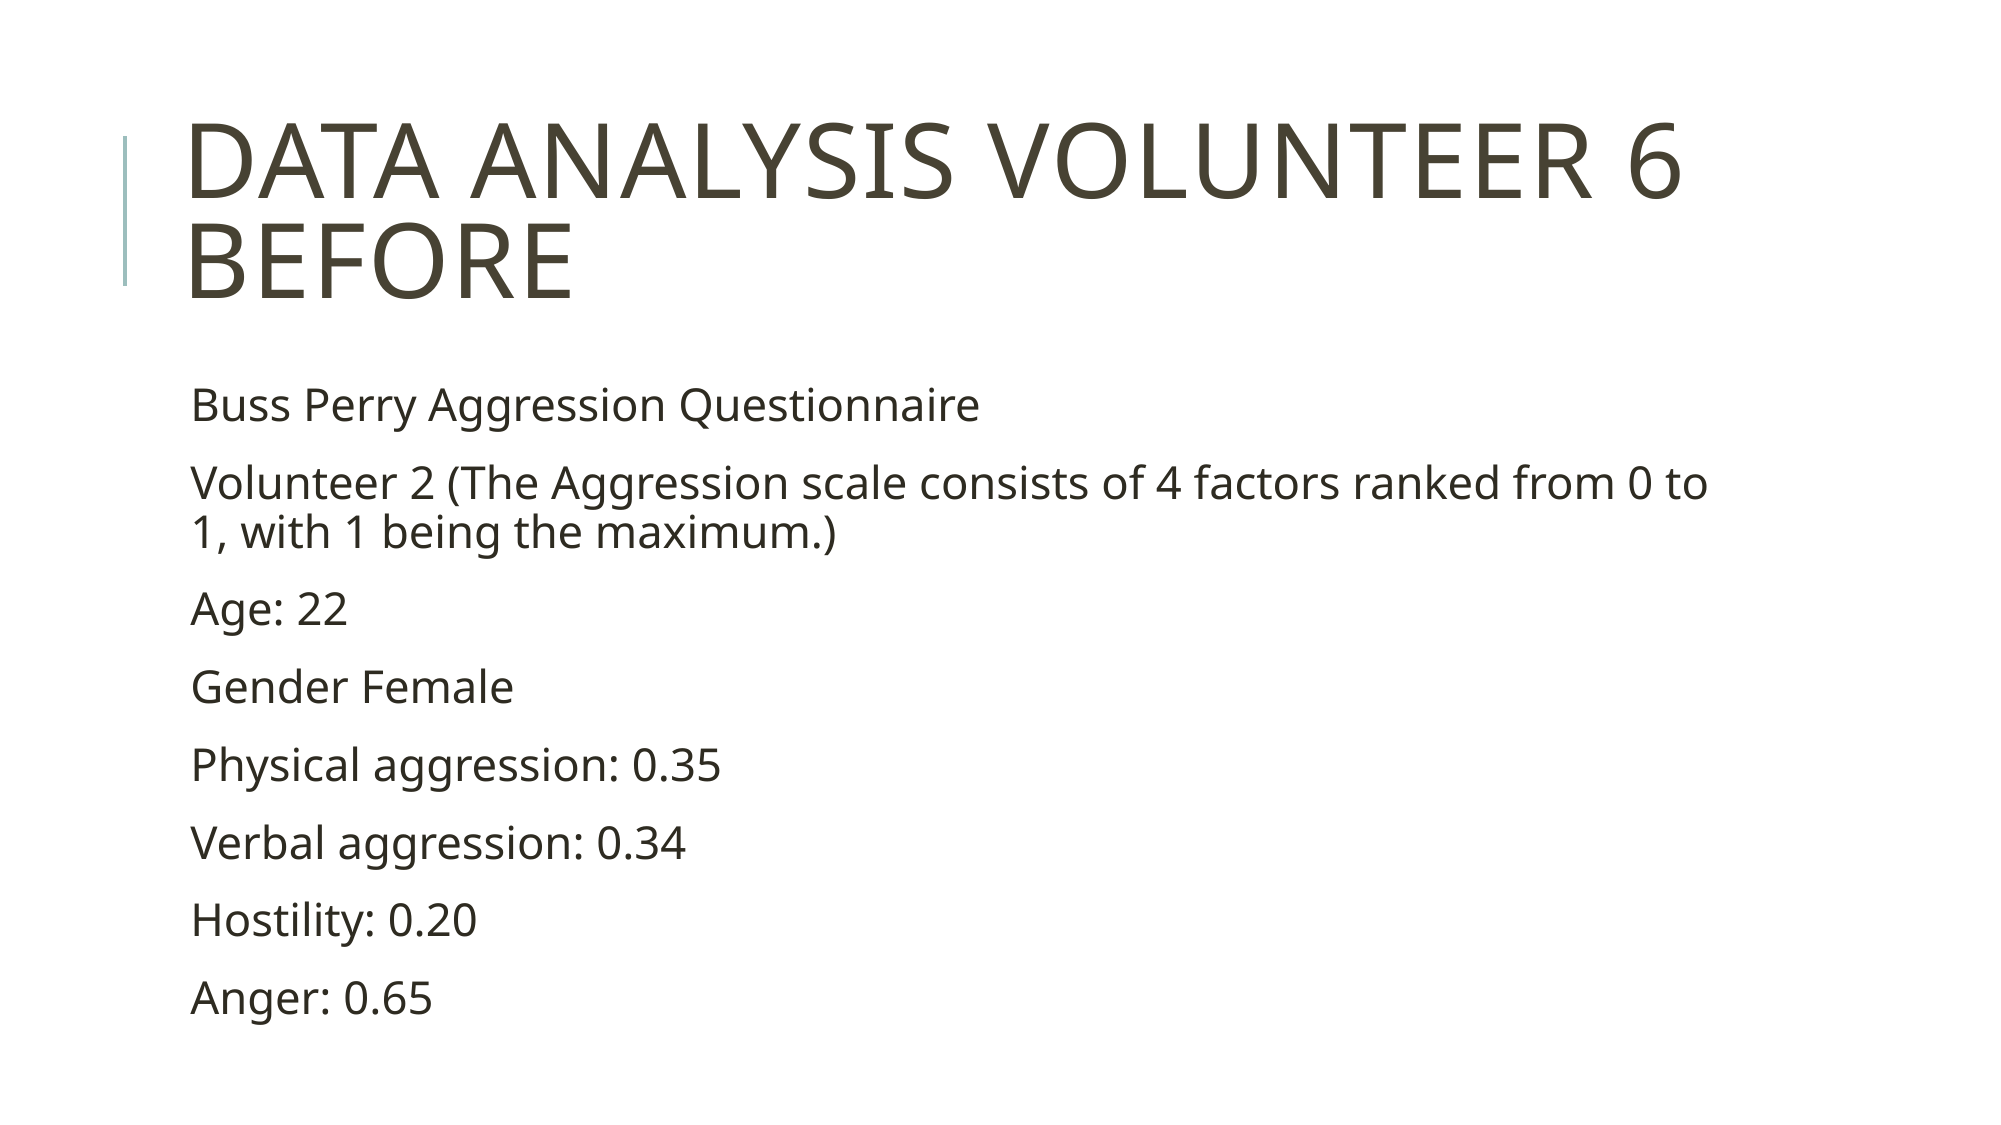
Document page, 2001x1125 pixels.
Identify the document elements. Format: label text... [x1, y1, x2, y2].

list Buss Perry Aggression Questionnaire Volunteer 2 (The Aggression scale consists of 4 factors ranked from 0 to 1, with 1 being the maximum.) Age: 22 Gender Female Physical aggression: 0.35 Verbal aggression: 0.34 Hostility: 0.20 Anger: 0.65 [168, 375, 1763, 1035]
title Data ANALYSIS Volunteer 6 Before [168, 96, 1763, 342]
